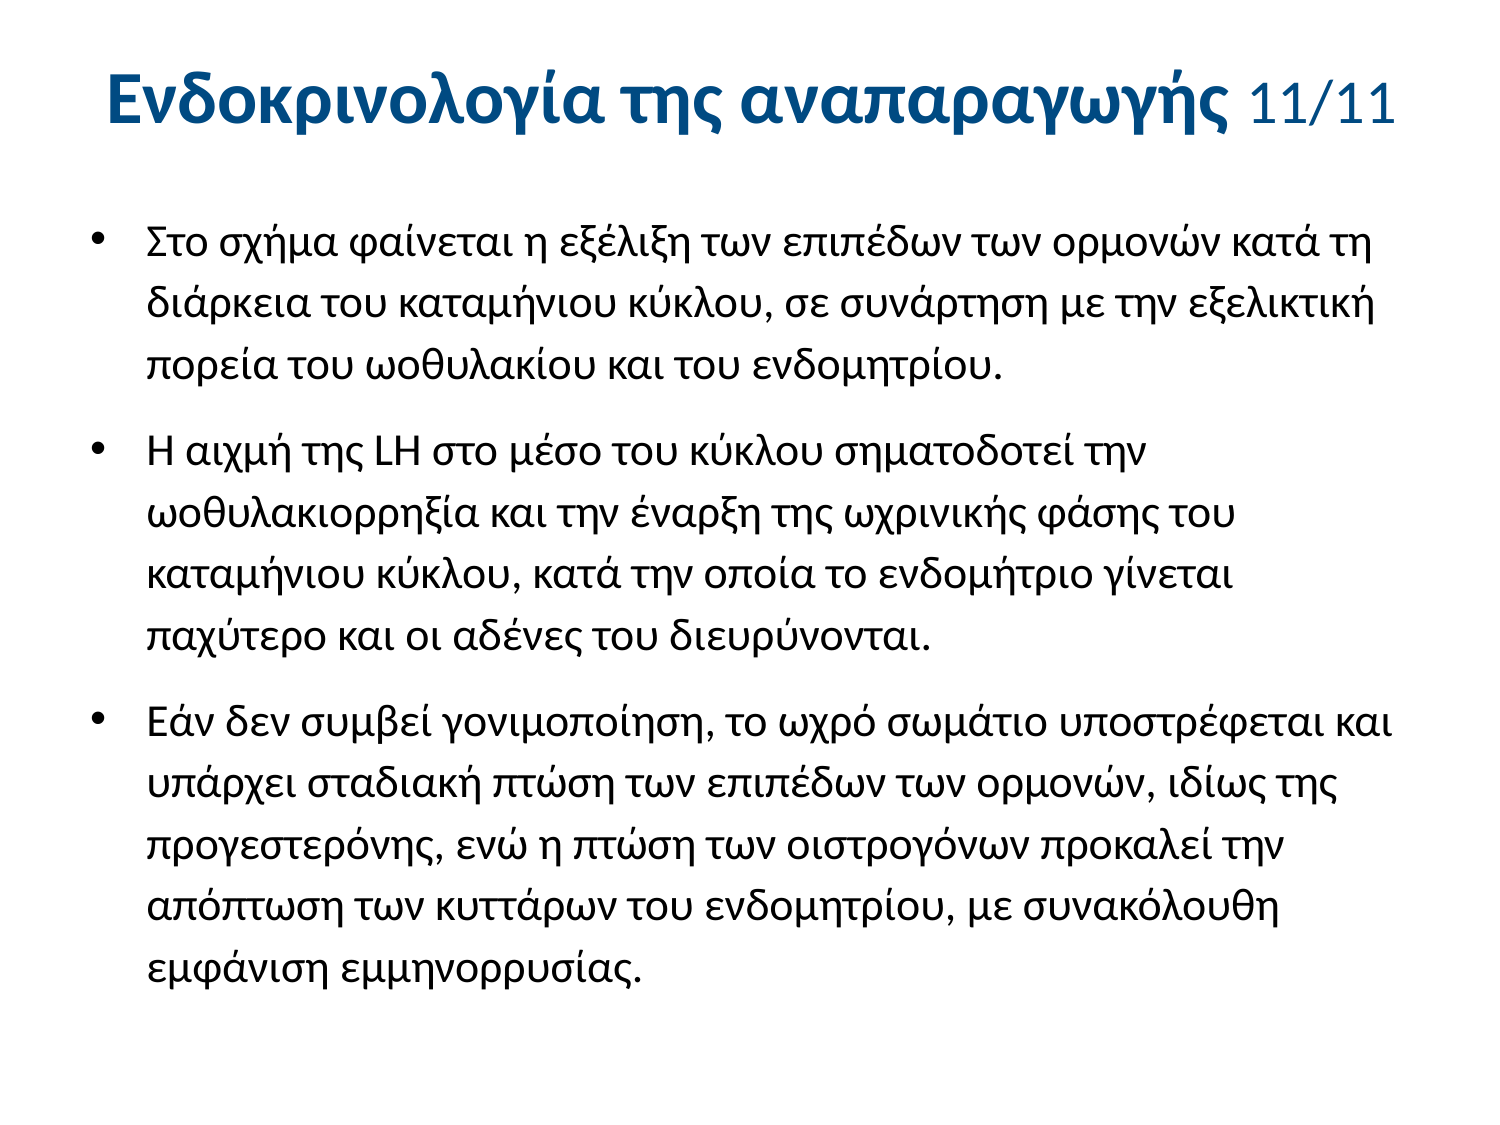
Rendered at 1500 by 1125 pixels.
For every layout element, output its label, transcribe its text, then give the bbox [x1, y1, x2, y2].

list Στο σχήμα φαίνεται η εξέλιξη των επιπέδων των ορμονών κατά τη διάρκεια του καταμήνιου κύκλου, σε συνάρτηση με την εξελικτική πορεία του ωοθυλακίου και του ενδομητρίου. Η αιχμή της LH στο μέσο του κύκλου σηματοδοτεί την ωοθυλακιορρηξία και την έναρξη της ωχρινικής φάσης του καταμήνιου κύκλου, κατά την οποία το ενδομήτριο γίνεται παχύτερο και οι αδένες του διευρύνονται. Εάν δεν συμβεί γονιμοποίηση, το ωχρό σωμάτιο υποστρέφεται και υπάρχει σταδιακή πτώση των επιπέδων των ορμονών, ιδίως της προγεστερόνης, ενώ η πτώση των οιστρογόνων προκαλεί την απόπτωση των κυττάρων του ενδομητρίου, με συνακόλουθη εμφάνιση εμμηνορρυσίας. [75, 196, 1425, 1024]
title Ενδοκρινολογία της αναπαραγωγής 11/11 [76, 19, 1427, 169]
